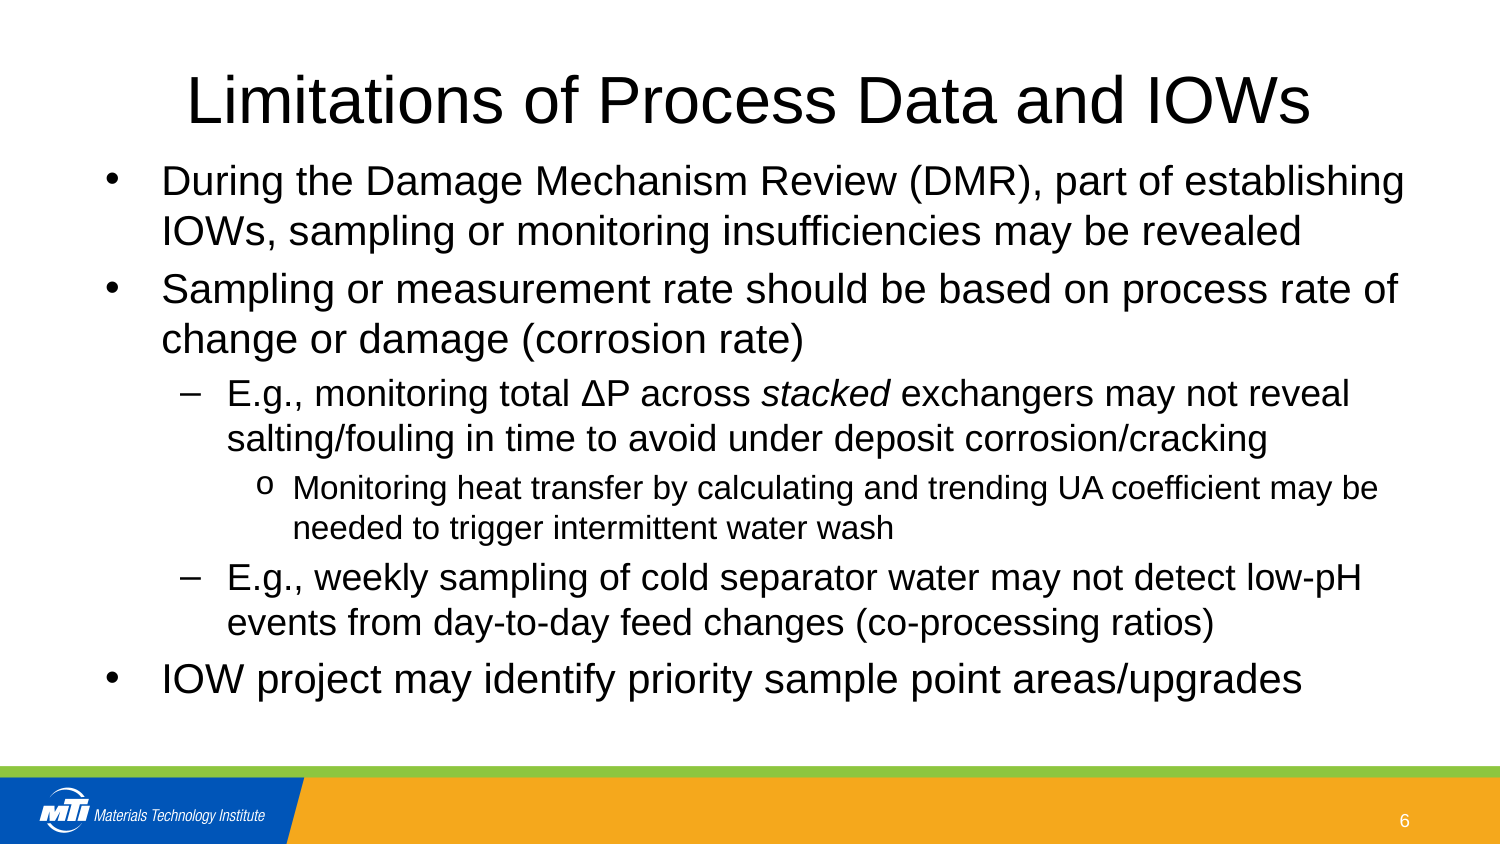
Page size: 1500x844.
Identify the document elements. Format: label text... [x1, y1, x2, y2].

title Limitations of Process Data and IOWs [75, 46, 1425, 146]
picture [0, 0, 1500, 844]
list During the Damage Mechanism Review (DMR), part of establishing IOWs, sampling or monitoring insufficiencies may be revealed Sampling or measurement rate should be based on process rate of change or damage (corrosion rate) E.g., monitoring total ΔP across stacked exchangers may not reveal salting/fouling in time to avoid under deposit corrosion/cracking Monitoring heat transfer by calculating and trending UA coefficient may be needed to trigger intermittent water wash E.g., weekly sampling of cold separator water may not detect low-pH events from day-to-day feed changes (co-processing ratios) IOW project may identify priority sample point areas/upgrades [75, 146, 1425, 735]
slide_number 6 [1325, 796, 1425, 844]
